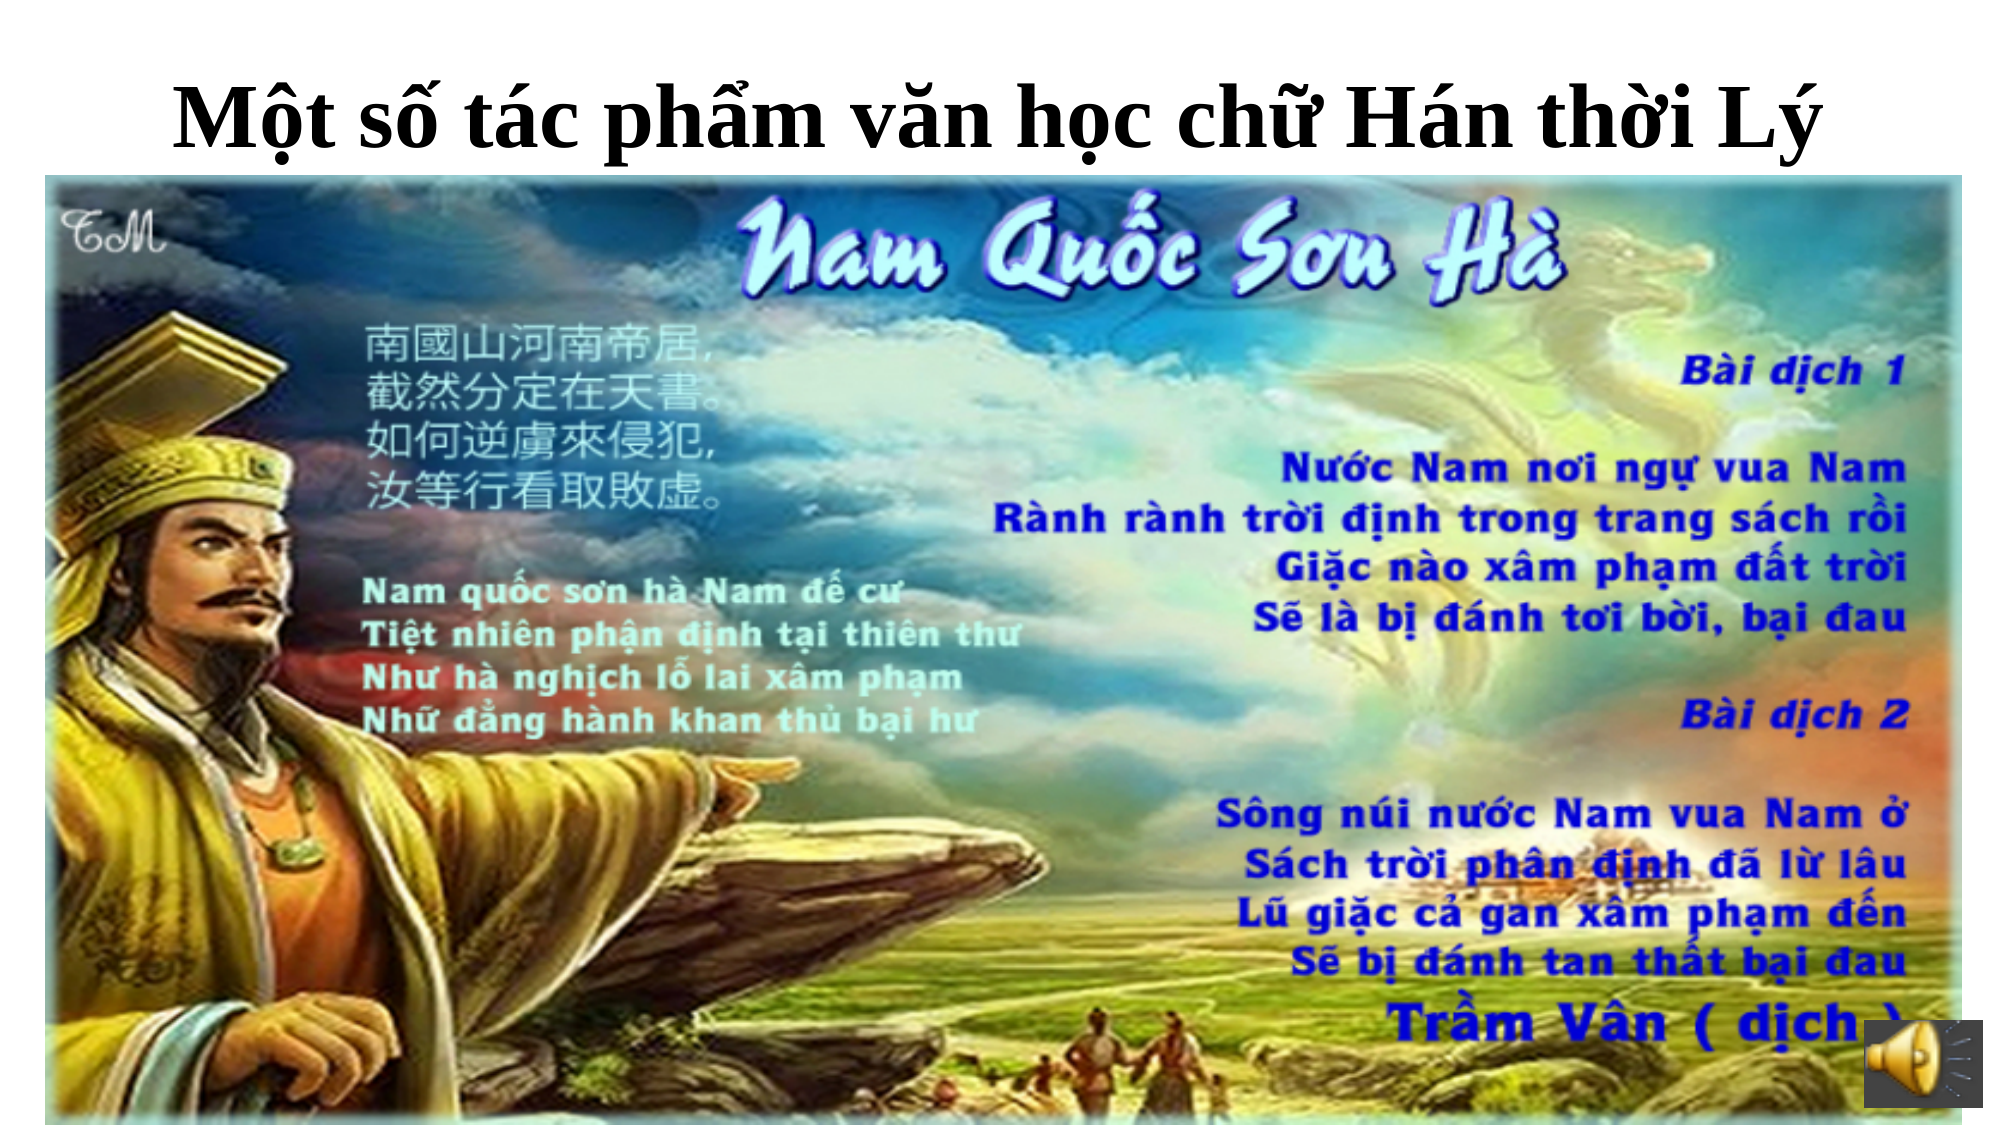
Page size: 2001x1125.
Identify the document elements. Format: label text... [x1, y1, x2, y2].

title Một số tác phẩm văn học chữ Hán thời Lý [137, 59, 1863, 175]
picture [45, 175, 1984, 1125]
